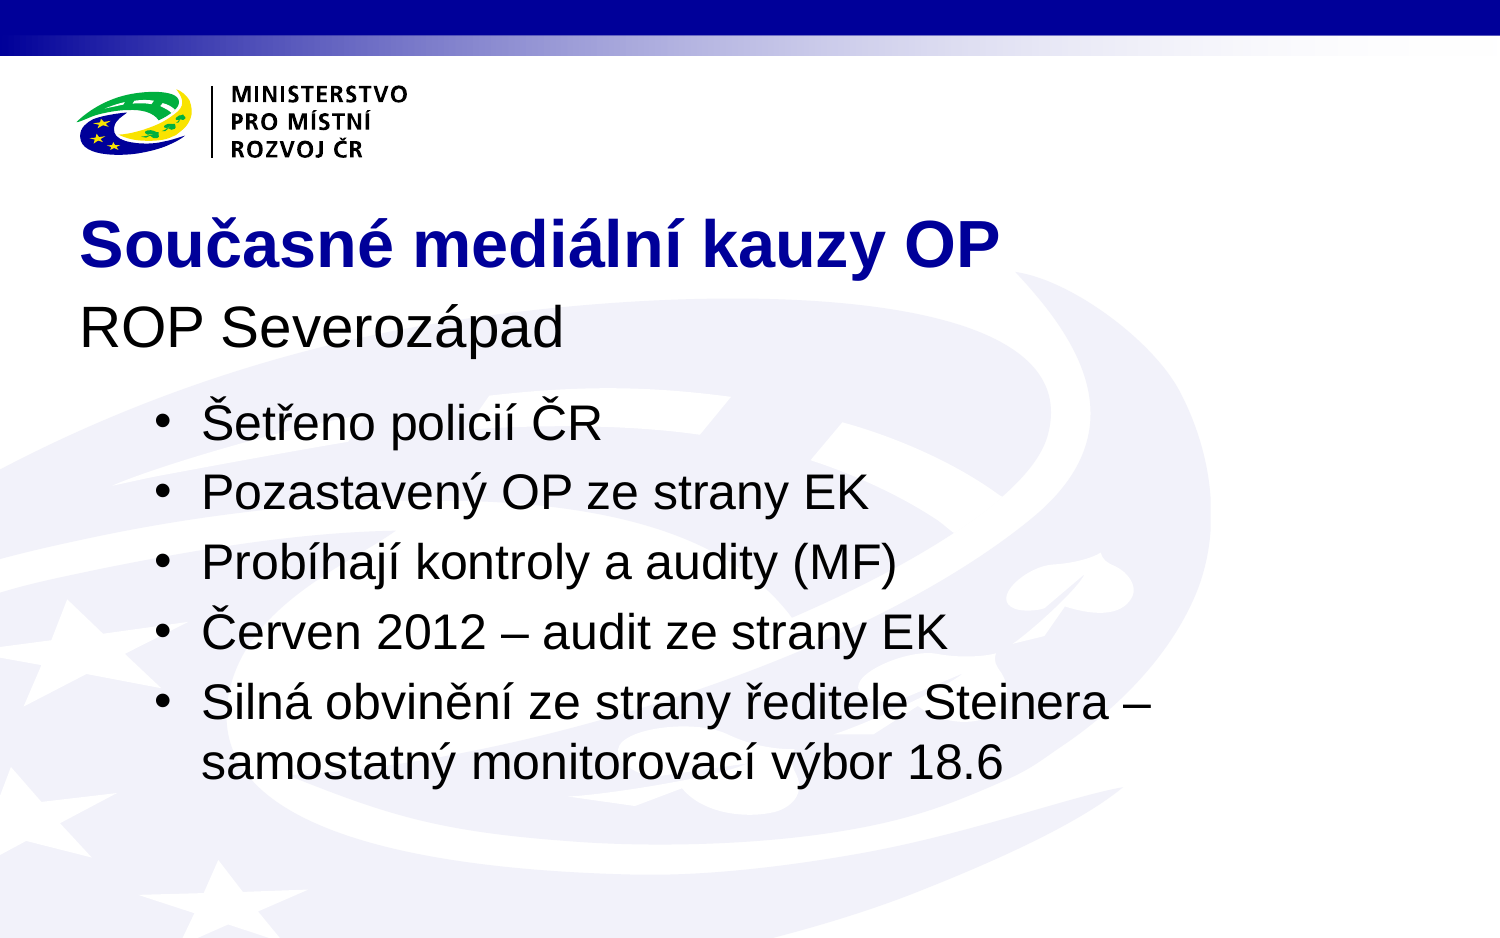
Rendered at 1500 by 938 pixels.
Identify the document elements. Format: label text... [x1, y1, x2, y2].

title Současné mediální kauzy OP [64, 193, 1425, 262]
list ROP Severozápad Šetřeno policií ČR Pozastavený OP ze strany EK Probíhají kontroly a audity (MF) Červen 2012 – audit ze strany EK Silná obvinění ze strany ředitele Steinera – samostatný monitorovací výbor 18.6 [64, 281, 1425, 871]
